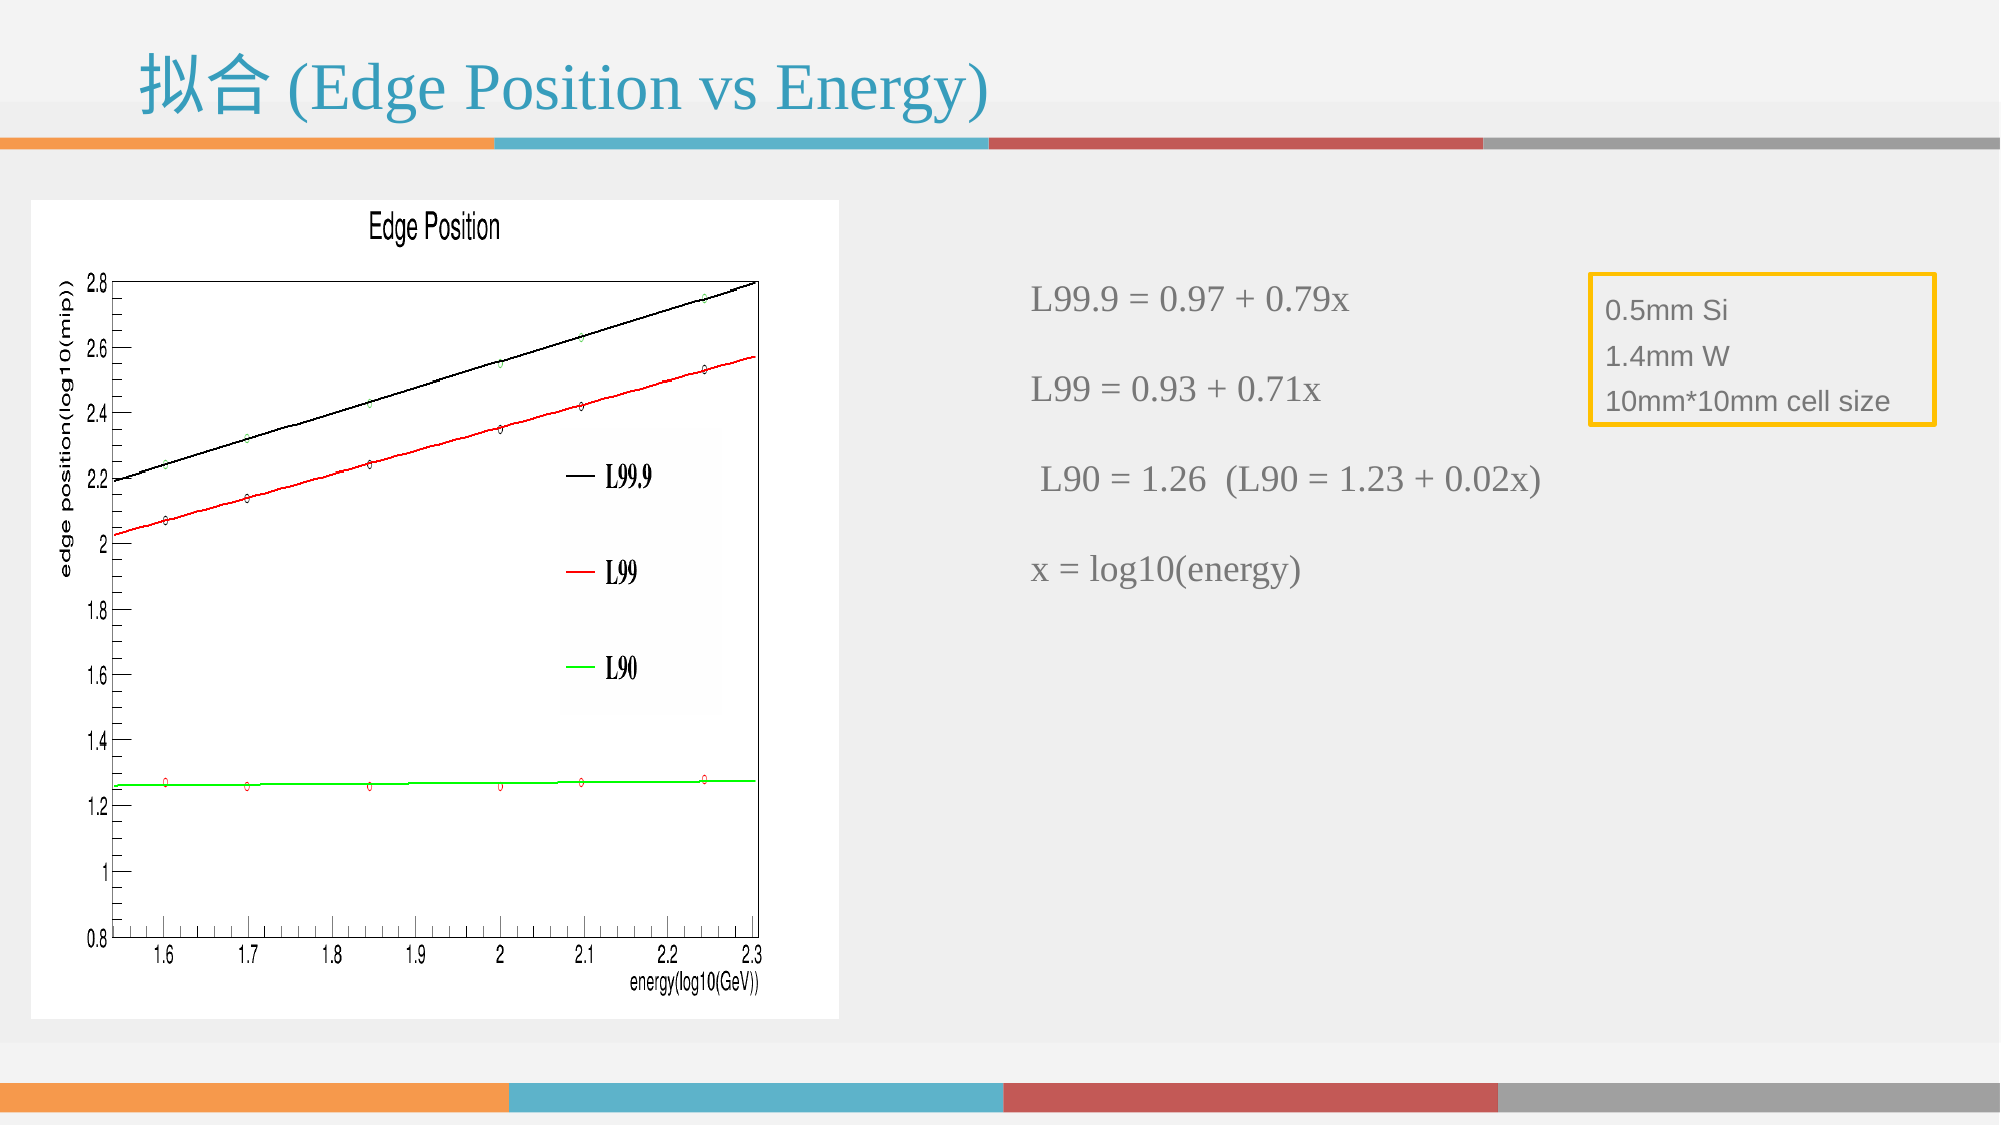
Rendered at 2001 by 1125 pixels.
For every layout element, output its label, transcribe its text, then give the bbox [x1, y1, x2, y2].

title 拟合(Edge Position vs Energy) [123, 32, 1876, 132]
picture [31, 200, 839, 1020]
text_box L99.9 = 0.97 + 0.79x L99 = 0.93 + 0.71x L90 = 1.26 (L90 = 1.23 + 0.02x) x = log10(energy) [1015, 266, 1670, 642]
text_box 0.5mm Si 1.4mm W 10mm*10mm cell size [1590, 273, 1935, 425]
slide_number [1412, 1030, 1863, 1091]
